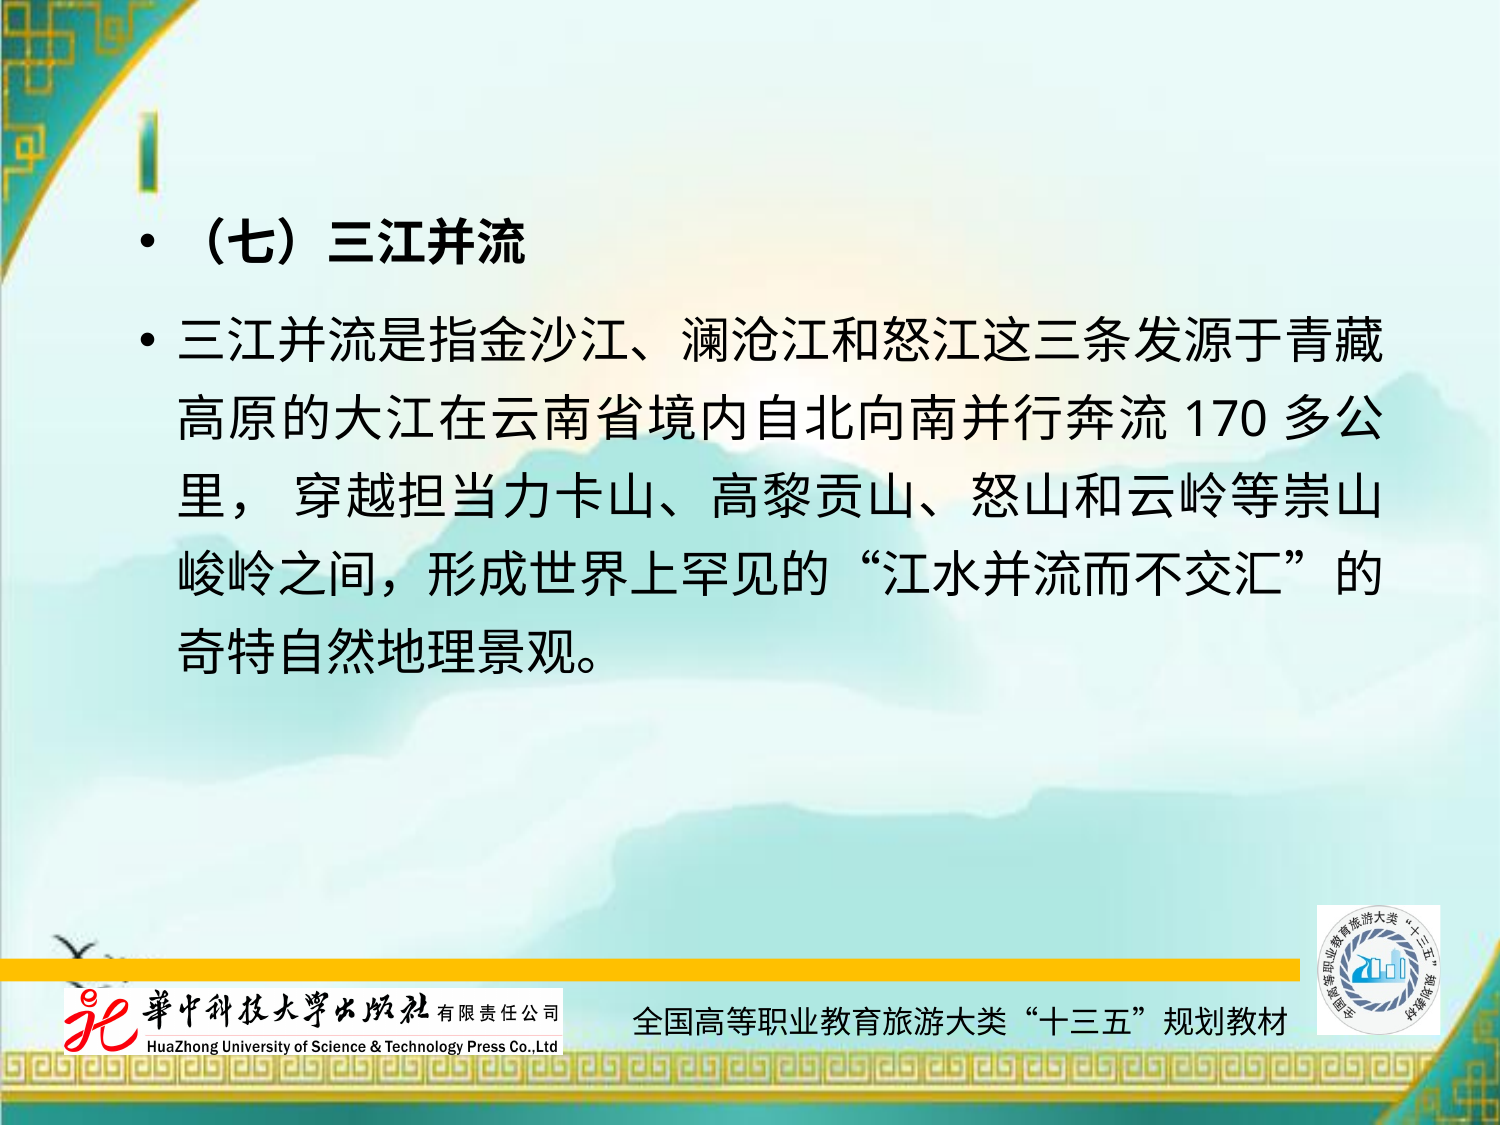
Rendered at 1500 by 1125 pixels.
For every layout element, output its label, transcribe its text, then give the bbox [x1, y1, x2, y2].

picture [0, 0, 1500, 1125]
list （七）三江并流 三江并流是指金沙江、澜沧江和怒江这三条发源于青藏高原的大江在云南省境内自北向南并行奔流170多公里， 穿越担当力卡山、高黎贡山、怒山和云岭等崇山峻岭之间，形成世界上罕见的“江水并流而不交汇”的奇特自然地理景观。 [123, 184, 1400, 865]
